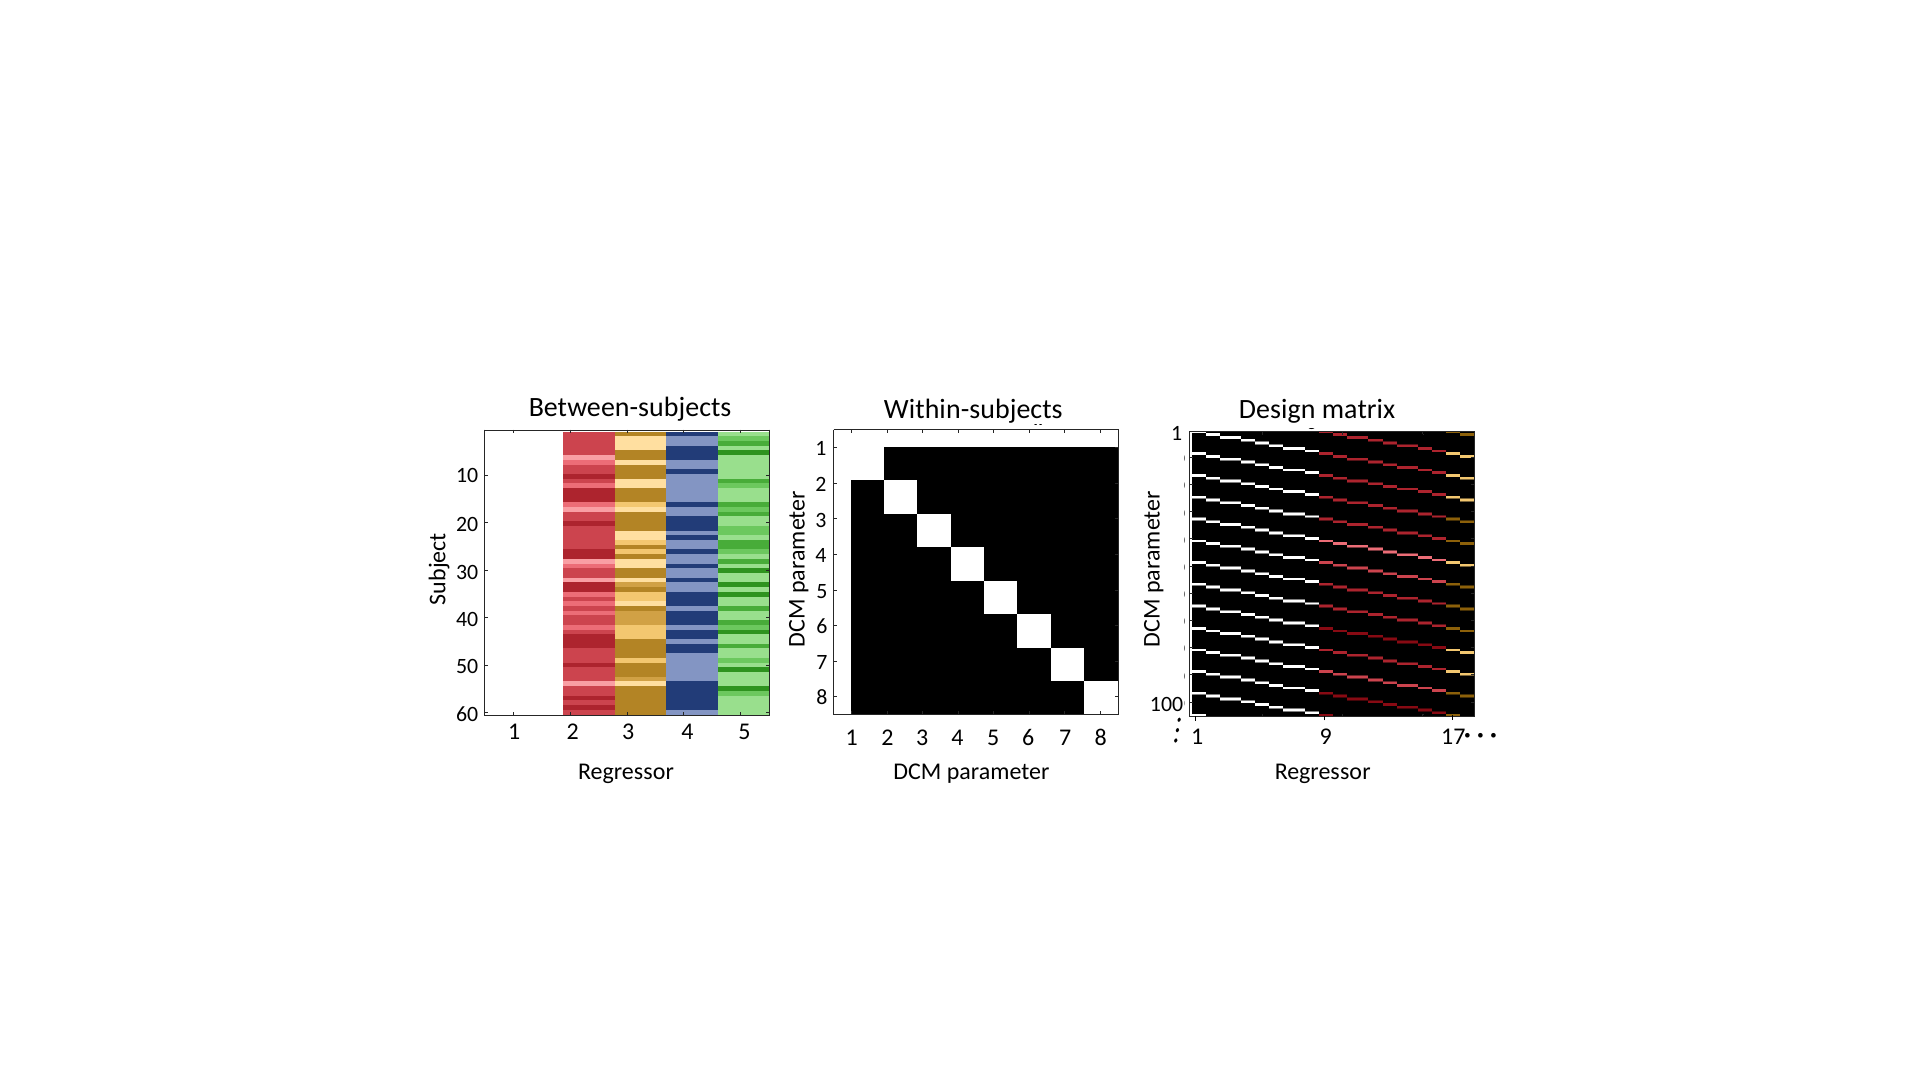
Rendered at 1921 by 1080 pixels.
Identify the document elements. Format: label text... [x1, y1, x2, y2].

text_box 5 [723, 721, 766, 752]
text_box 3 [607, 721, 650, 747]
text_box 17 [1426, 721, 1481, 757]
text_box Regressor [563, 747, 689, 792]
text_box 5 [801, 569, 830, 604]
text_box 7 [801, 640, 830, 674]
text_box 6 [801, 604, 830, 640]
text_box 2 [551, 721, 594, 752]
picture [830, 424, 1124, 718]
text_box 5 [972, 718, 1007, 747]
text_box 4 [817, 533, 830, 569]
text_box 8 [1079, 718, 1122, 758]
text_box Regressor [1260, 747, 1386, 792]
text_box 1 [800, 426, 830, 461]
text_box 60 [441, 691, 493, 733]
text_box 100 [1134, 682, 1184, 724]
text_box 6 [1007, 718, 1044, 747]
text_box 9 [1304, 721, 1347, 757]
text_box 8 [801, 674, 830, 716]
text_box 1 [1155, 411, 1197, 453]
text_box 4 [936, 718, 972, 747]
text_box 20 [441, 502, 480, 544]
text_box 4 [666, 721, 709, 752]
text_box 3 [901, 718, 936, 747]
text_box 3 [817, 497, 830, 533]
text_box Subject [414, 518, 458, 620]
text_box 40 [441, 597, 480, 639]
picture [1184, 428, 1482, 721]
picture [480, 425, 779, 721]
text_box 2 [866, 718, 901, 758]
text_box 2 [800, 461, 830, 497]
text_box 1 [830, 718, 866, 758]
text_box DCM parameter [878, 747, 1065, 792]
text_box 1 [493, 721, 536, 752]
text_box 7 [1044, 718, 1079, 758]
text_box 1 [1176, 713, 1219, 757]
text_box 30 [458, 549, 480, 591]
text_box 50 [441, 644, 480, 686]
text_box 10 [441, 453, 480, 495]
text_box DCM parameter [1128, 476, 1172, 662]
text_box DCM parameter [779, 476, 817, 662]
